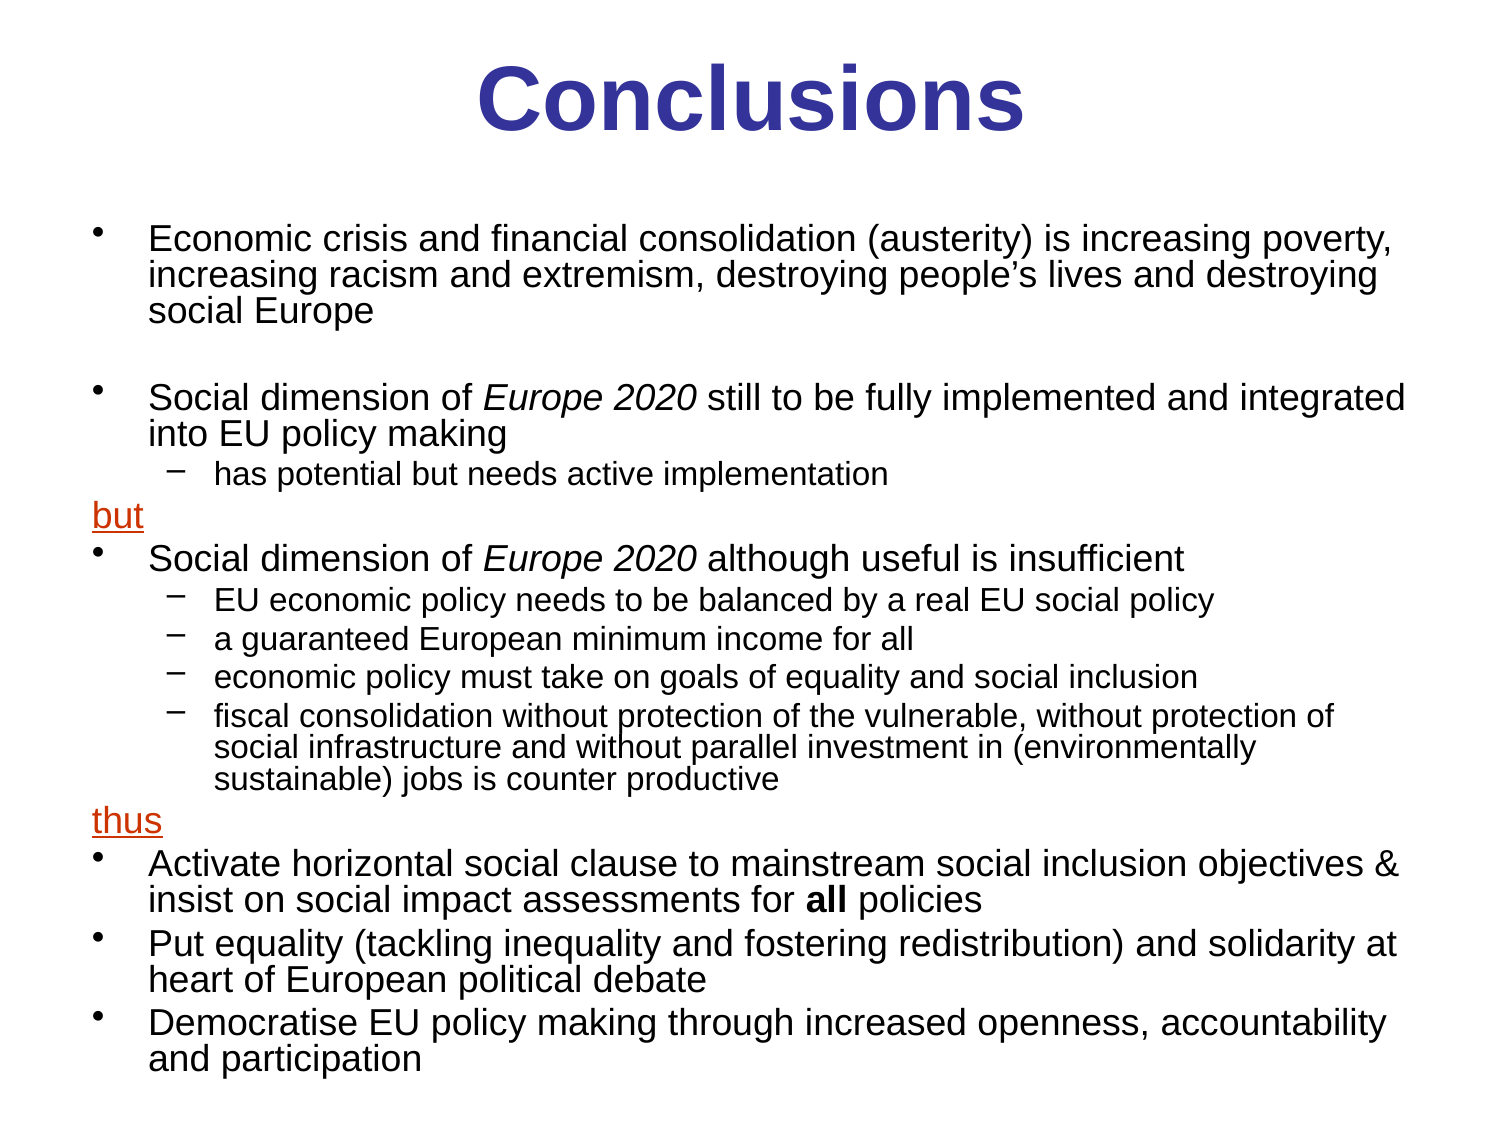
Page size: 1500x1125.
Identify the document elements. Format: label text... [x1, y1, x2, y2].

title Conclusions [76, 0, 1428, 188]
list Economic crisis and financial consolidation (austerity) is increasing poverty, increasing racism and extremism, destroying people’s lives and destroying social Europe Social dimension of Europe 2020 still to be fully implemented and integrated into EU policy making has potential but needs active implementation but Social dimension of Europe 2020 although useful is insufficient EU economic policy needs to be balanced by a real EU social policy a guaranteed European minimum income for all economic policy must take on goals of equality and social inclusion fiscal consolidation without protection of the vulnerable, without protection of social infrastructure and without parallel investment in (environmentally sustainable) jobs is counter productive thus Activate horizontal social clause to mainstream social inclusion objectives & insist on social impact assessments for all policies Put equality (tackling inequality and fostering redistribution) and solidarity at heart of European political debate Democratise EU policy making through increased openness, accountability and participation [76, 215, 1428, 1125]
